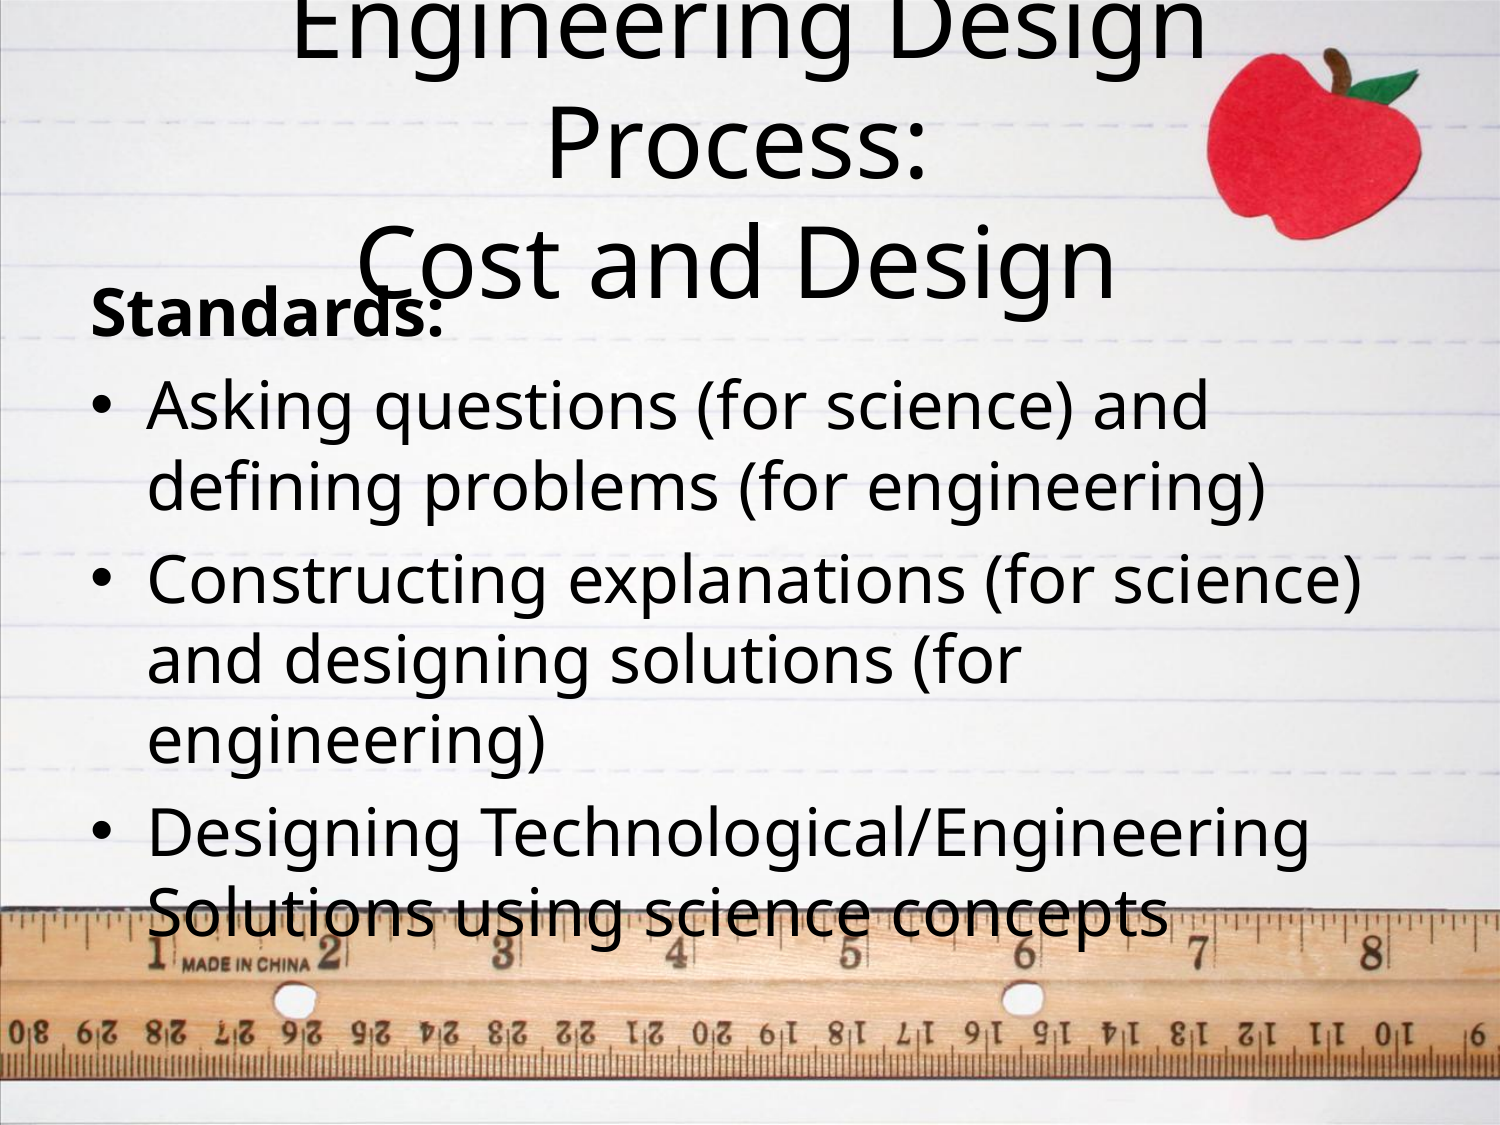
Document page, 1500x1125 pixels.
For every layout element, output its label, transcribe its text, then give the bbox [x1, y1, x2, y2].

title Engineering Design Process: Cost and Design [75, 45, 1425, 233]
picture [0, 0, 1500, 1125]
list Standards: Asking questions (for science) and defining problems (for engineering) Constructing explanations (for science) and designing solutions (for engineering) Designing Technological/Engineering Solutions using science concepts [75, 262, 1425, 1005]
